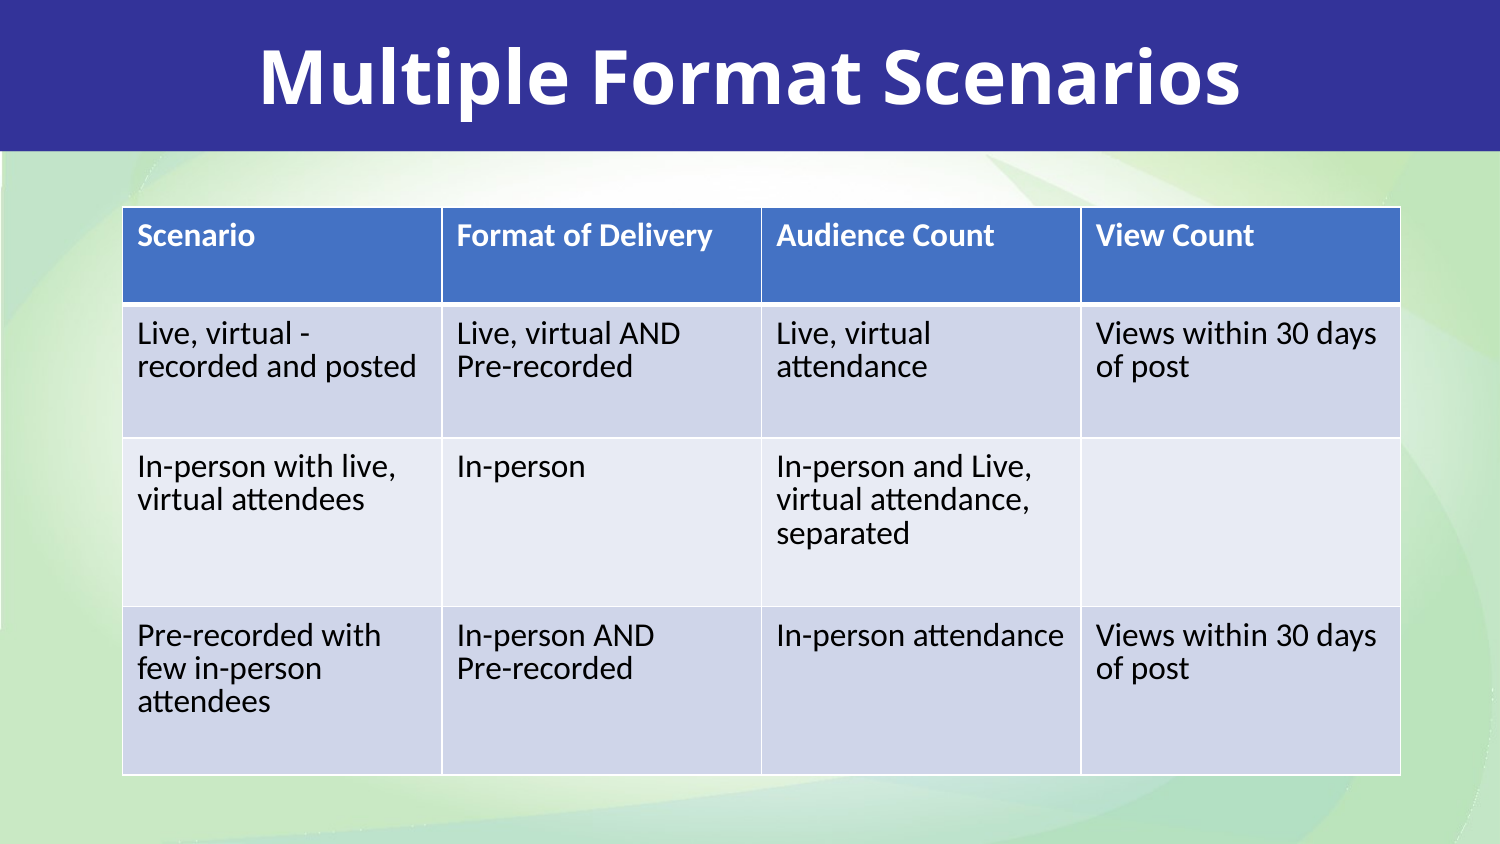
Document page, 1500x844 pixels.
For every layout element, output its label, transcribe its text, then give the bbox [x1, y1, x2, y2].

table_cell [1082, 439, 1400, 606]
table_cell In-person AND Pre-recorded [443, 607, 761, 774]
table_cell Views within 30 days of post [1082, 307, 1400, 437]
table_cell Views within 30 days of post [1082, 607, 1400, 774]
table_cell In-person with live, virtual attendees [123, 439, 441, 606]
picture [0, 152, 1500, 844]
table_cell Pre-recorded with few in-person attendees [123, 607, 441, 774]
table_header Audience Count [762, 208, 1080, 302]
table_cell In-person and Live, virtual attendance, separated [762, 439, 1080, 606]
table_cell In-person attendance [762, 607, 1080, 774]
table_header Format of Delivery [443, 208, 761, 302]
table_cell In-person [443, 439, 761, 606]
list Multiple Format Scenarios [0, 0, 1500, 152]
table_header View Count [1082, 208, 1400, 302]
table_cell Live, virtual AND Pre-recorded [443, 307, 761, 437]
table_header Scenario [123, 208, 441, 302]
table_cell Live, virtual - recorded and posted [123, 307, 441, 437]
table_cell Live, virtual attendance [762, 307, 1080, 437]
